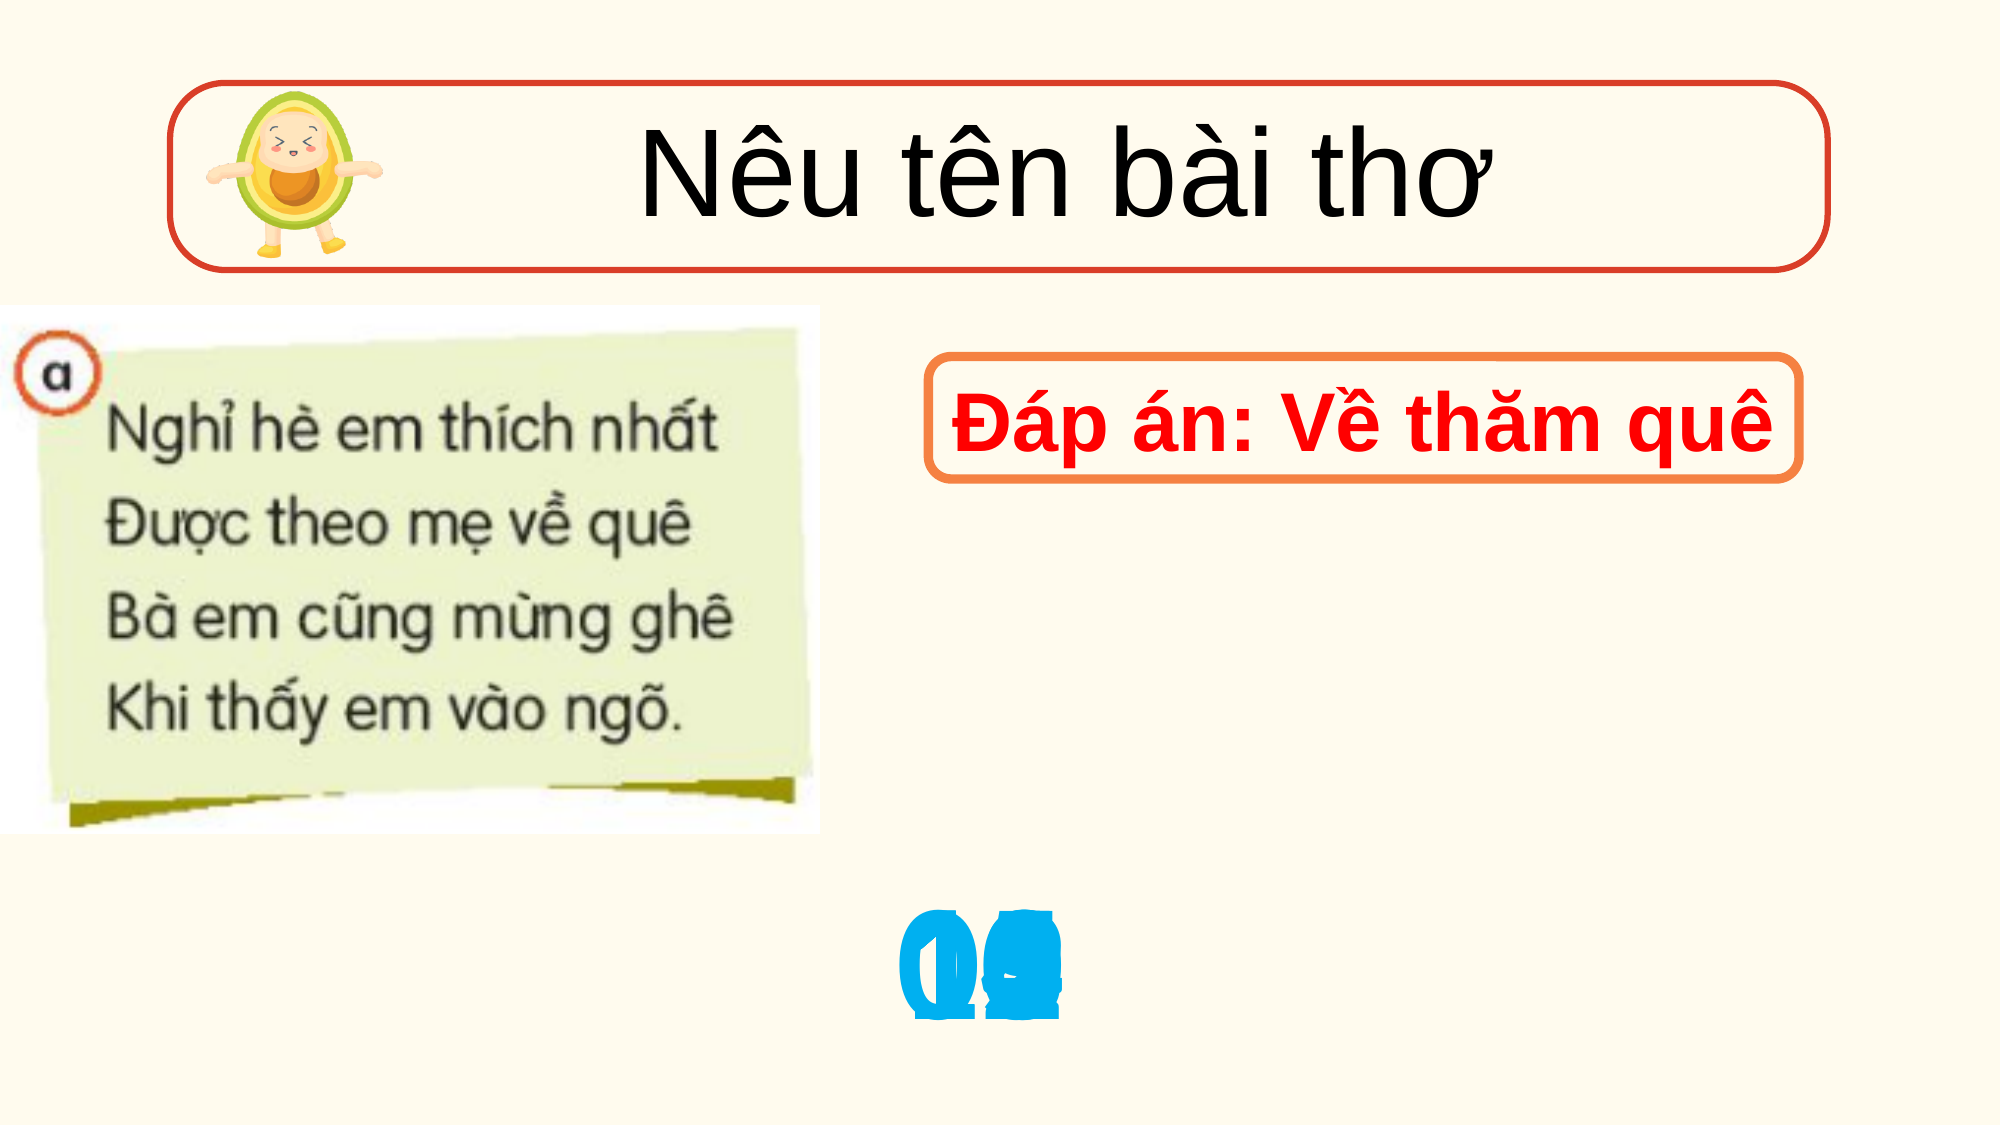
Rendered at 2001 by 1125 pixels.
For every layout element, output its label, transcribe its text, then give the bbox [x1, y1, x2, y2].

picture [198, 68, 400, 271]
text_box 09 [881, 845, 1122, 1060]
text_box [404, 80, 1830, 273]
text_box [167, 90, 193, 263]
text_box Đáp án: Về thăm quê [926, 354, 1802, 482]
picture [0, 304, 821, 834]
text_box Nêu tên bài thơ [441, 83, 1693, 249]
